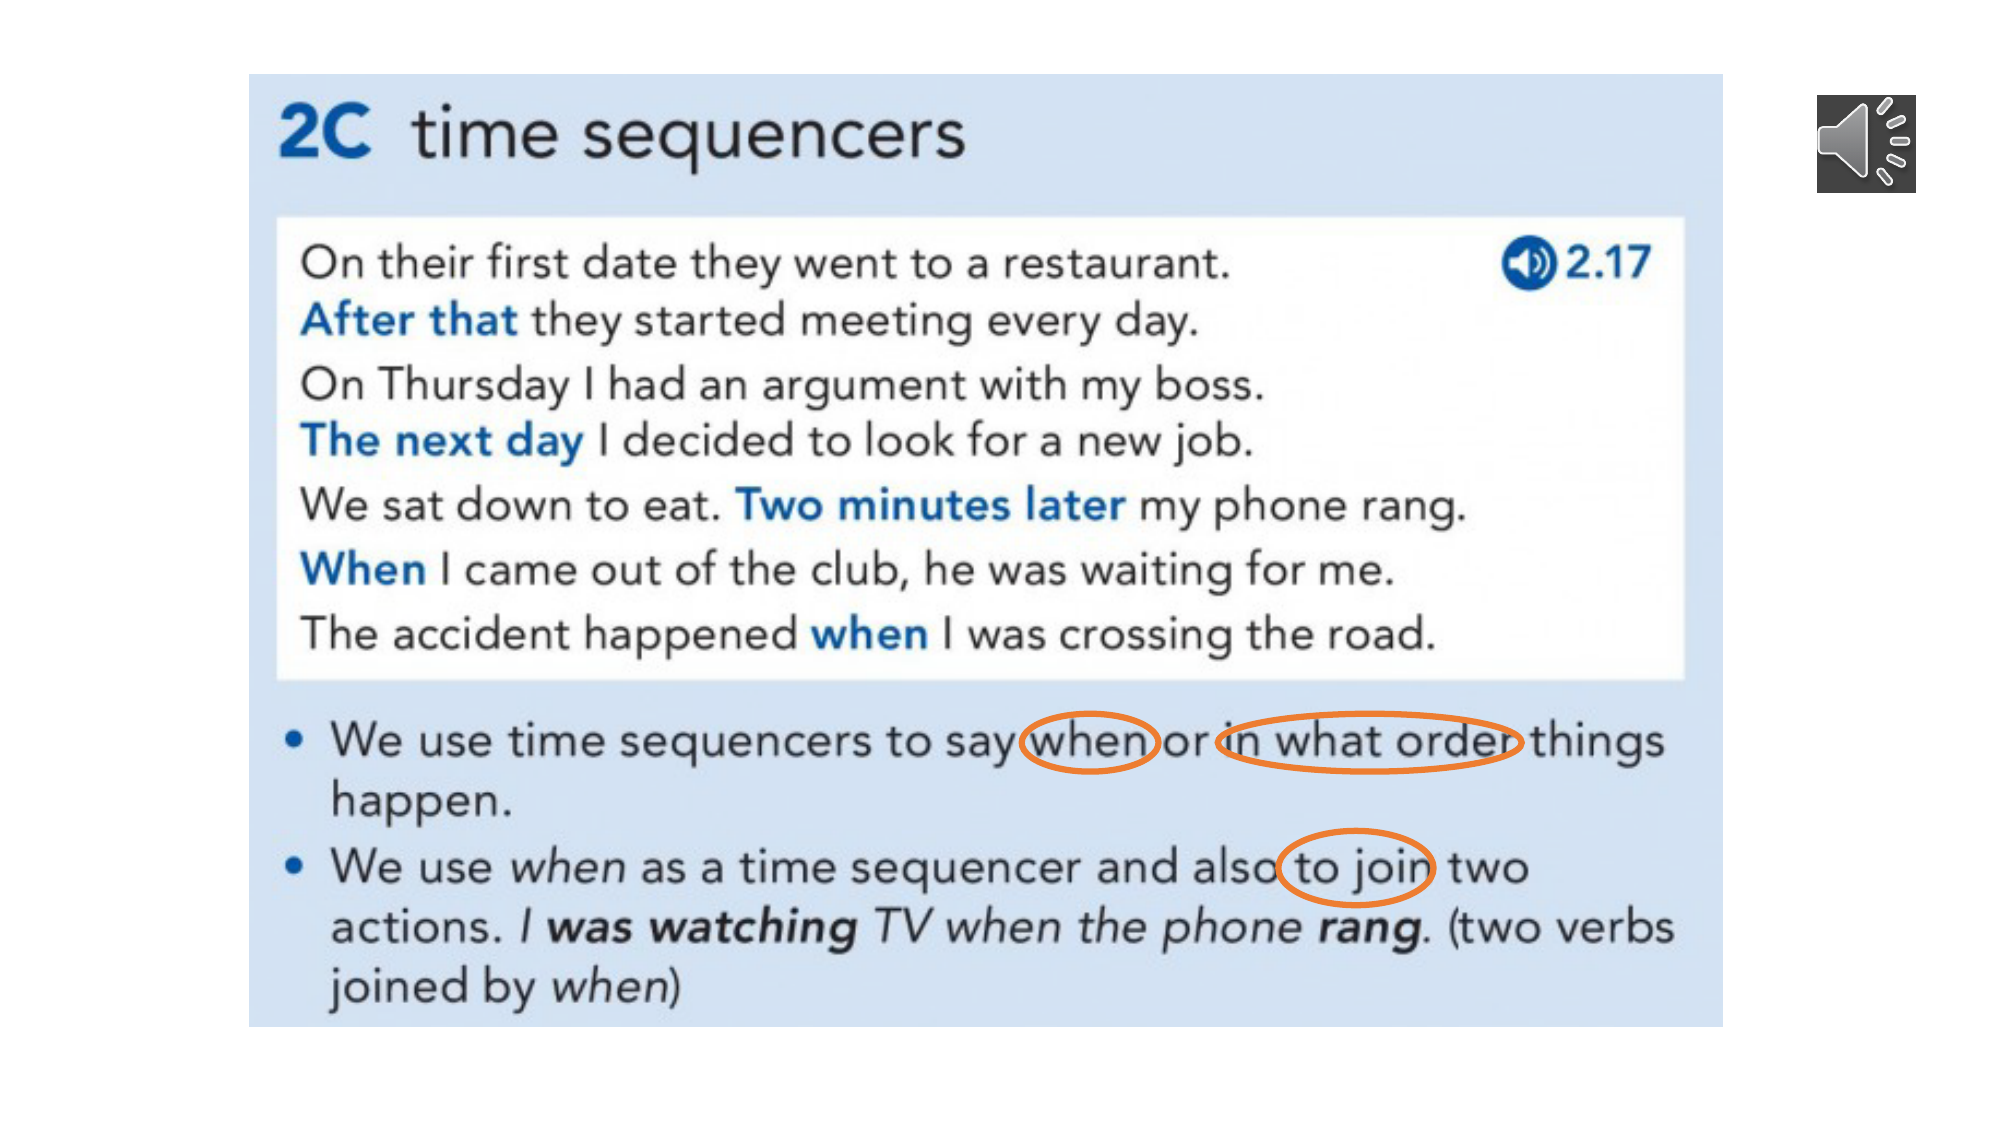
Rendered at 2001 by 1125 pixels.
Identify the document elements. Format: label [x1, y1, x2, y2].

picture [1816, 94, 1917, 195]
picture [249, 74, 1724, 1027]
